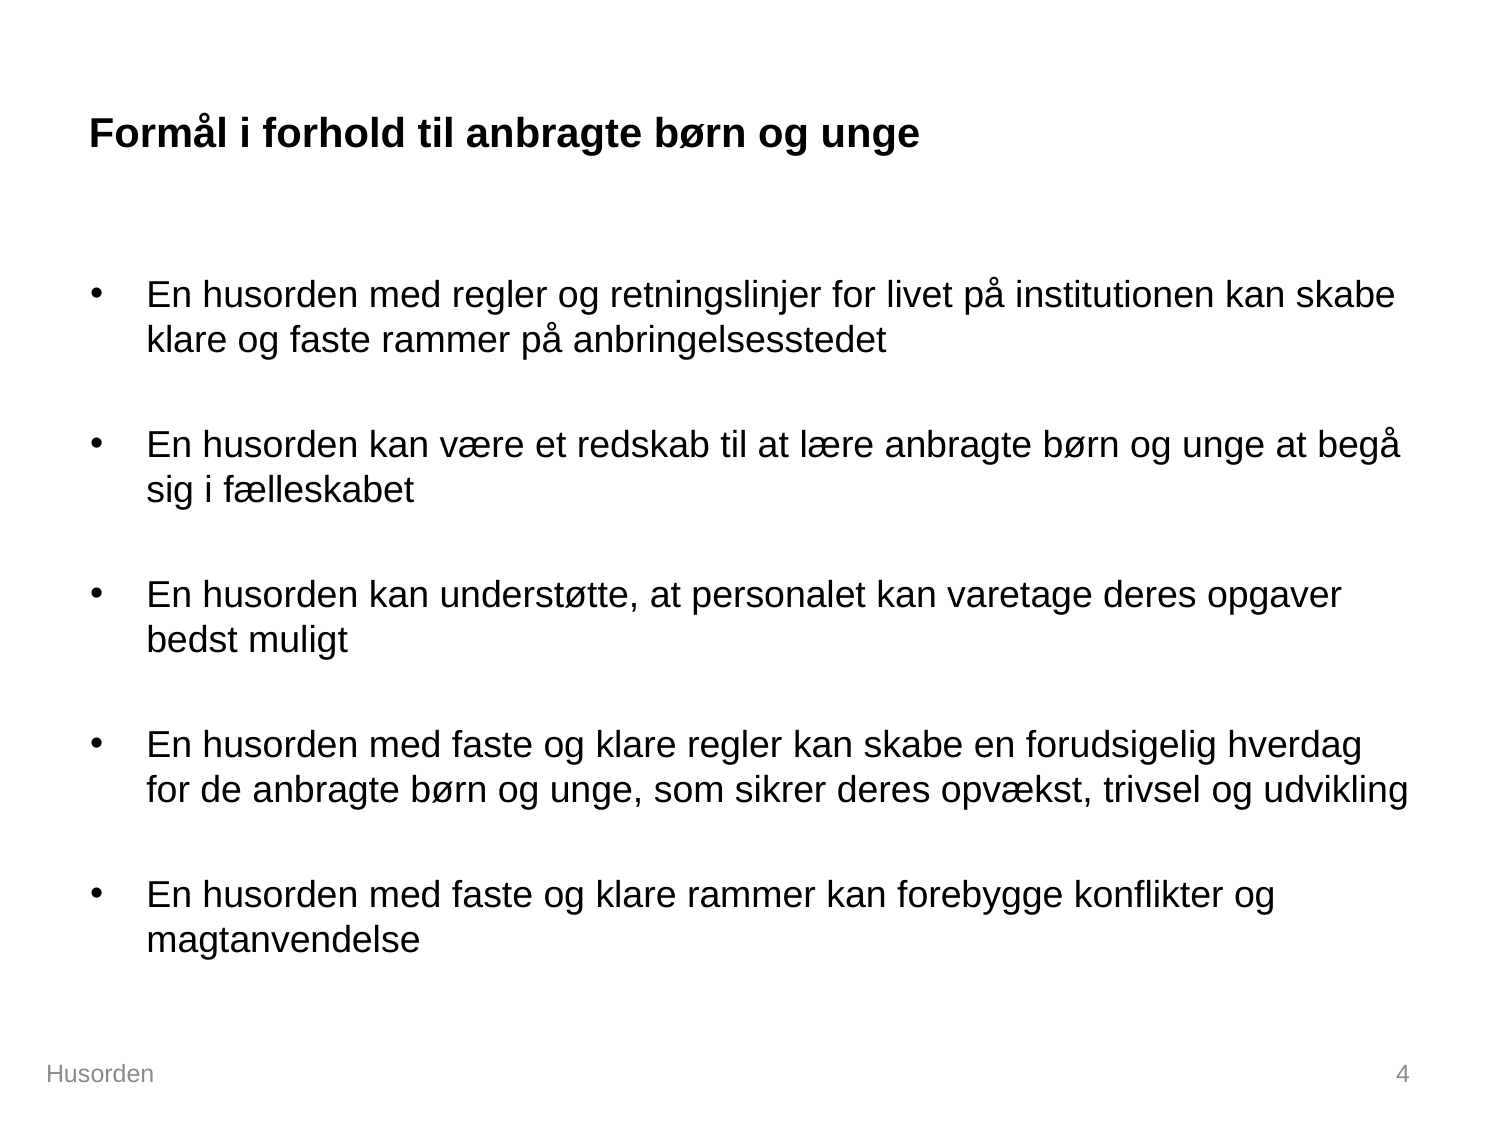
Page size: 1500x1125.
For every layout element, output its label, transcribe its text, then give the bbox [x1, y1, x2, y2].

list En husorden med regler og retningslinjer for livet på institutionen kan skabe klare og faste rammer på anbringelsesstedet En husorden kan være et redskab til at lære anbragte børn og unge at begå sig i fælleskabet En husorden kan understøtte, at personalet kan varetage deres opgaver bedst muligt En husorden med faste og klare regler kan skabe en forudsigelig hverdag for de anbragte børn og unge, som sikrer deres opvækst, trivsel og udvikling En husorden med faste og klare rammer kan forebygge konflikter og magtanvendelse [75, 262, 1425, 1005]
footer Husorden [30, 1042, 988, 1103]
slide_number 4 [1074, 1042, 1425, 1103]
title Formål i forhold til anbragte børn og unge [73, 32, 1037, 229]
